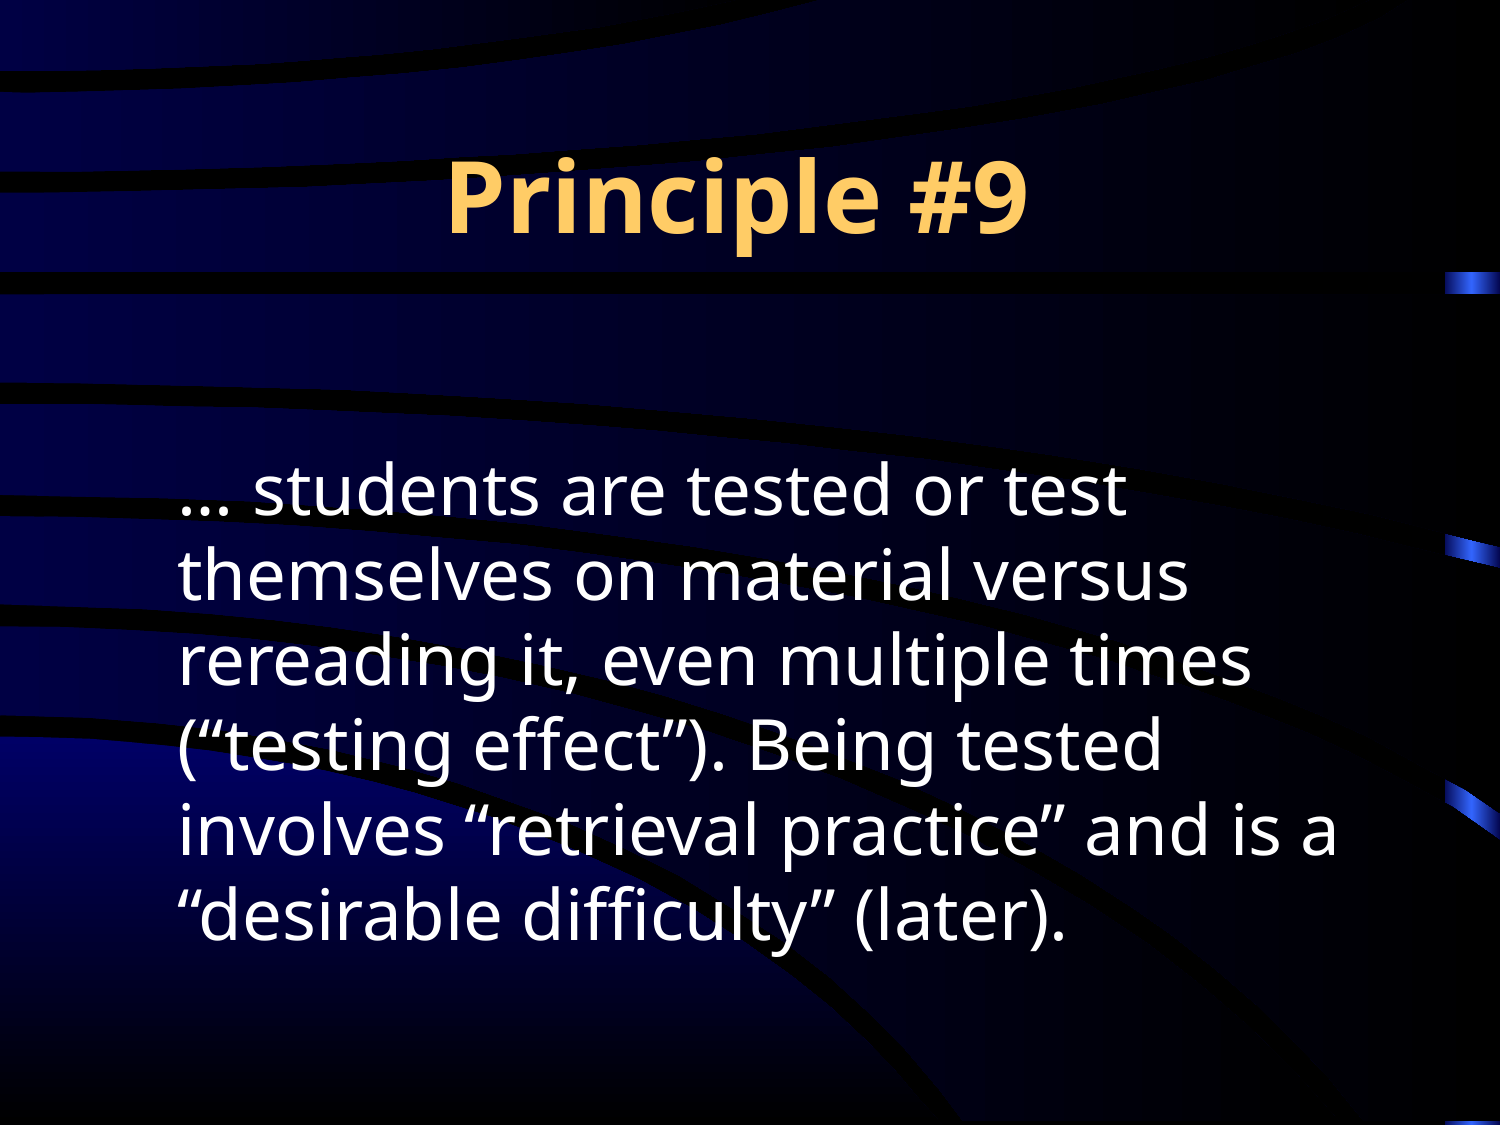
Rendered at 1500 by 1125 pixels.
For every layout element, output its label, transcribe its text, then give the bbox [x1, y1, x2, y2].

title Principle #9 [112, 99, 1388, 288]
list … students are tested or test themselves on material versus rereading it, even multiple times (“testing effect”). Being tested involves “retrieval practice” and is a “desirable difficulty” (later). [162, 437, 1438, 1050]
